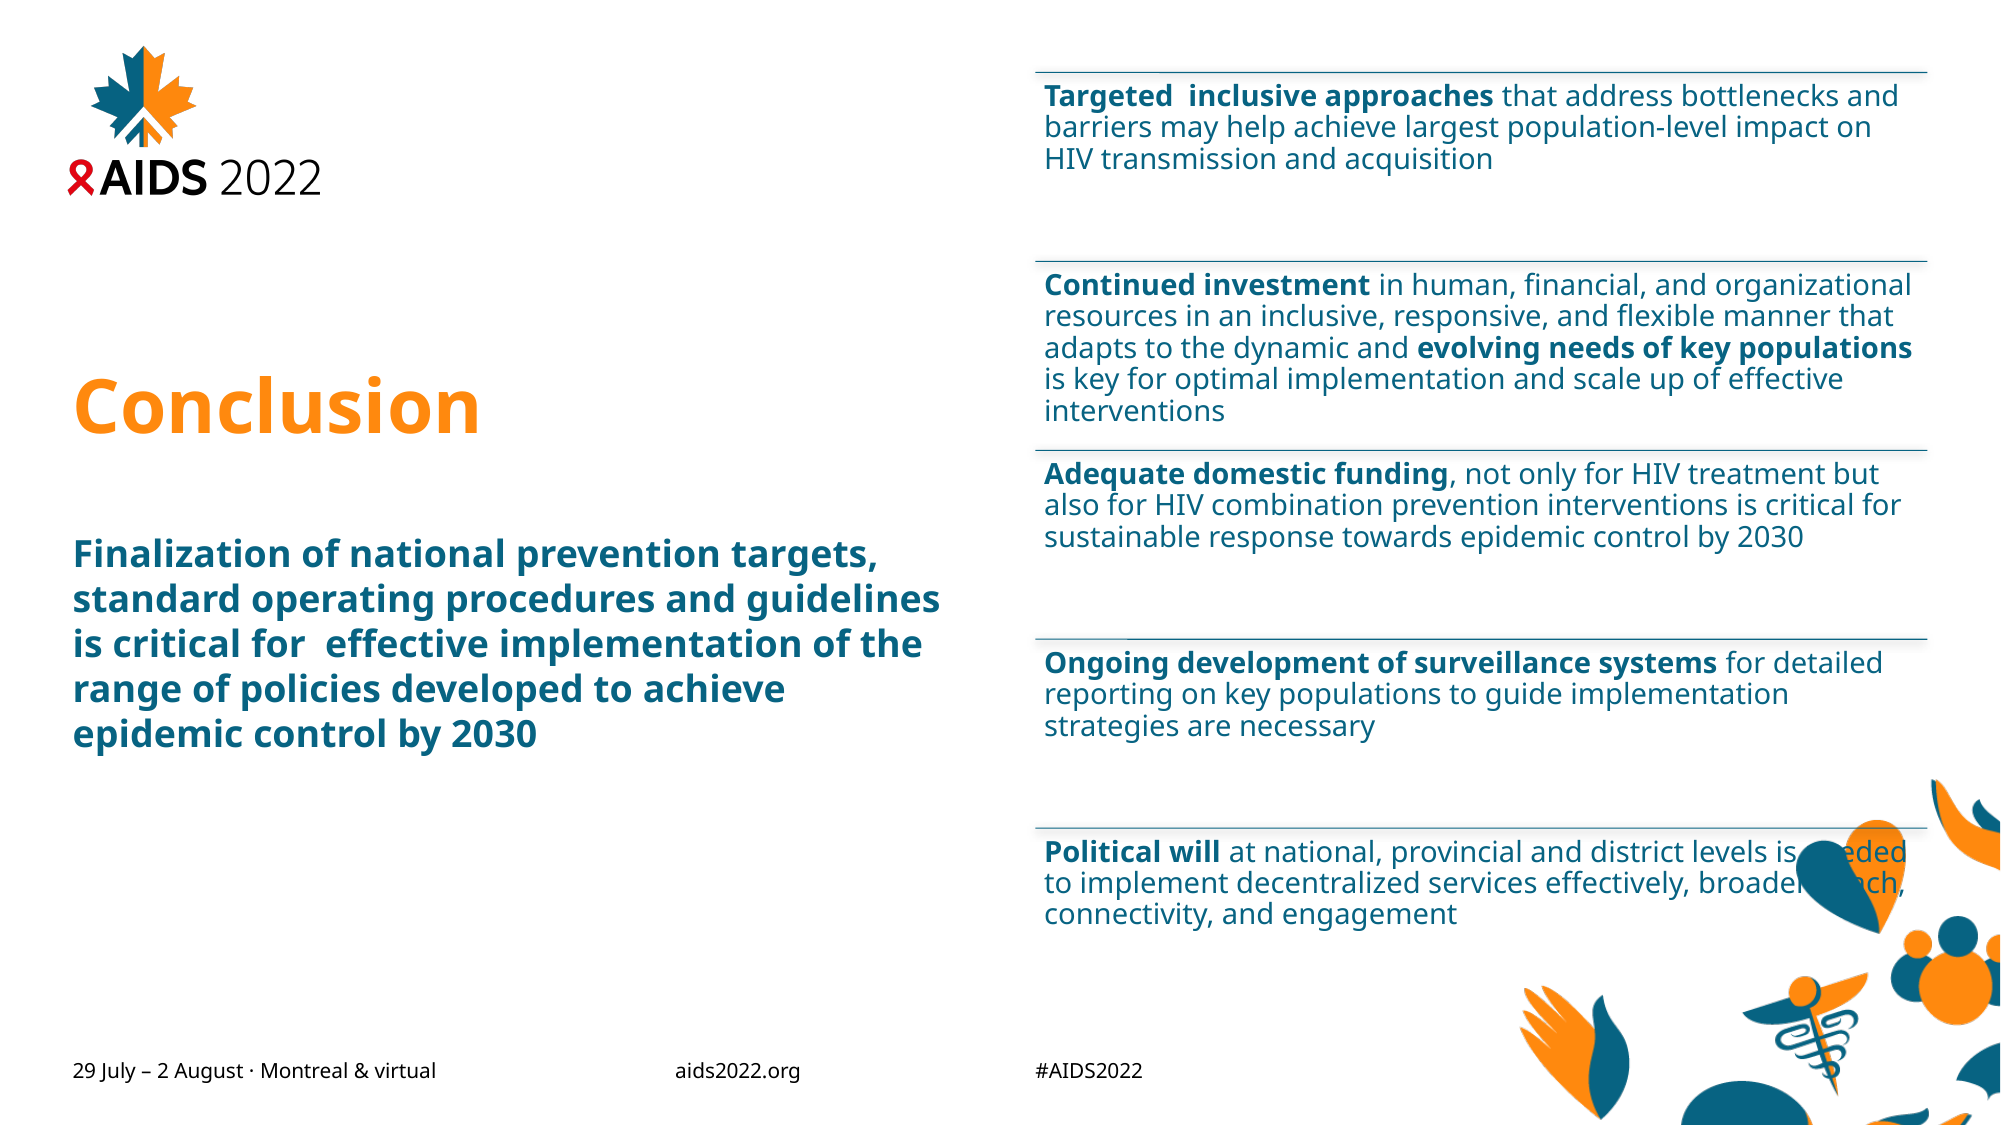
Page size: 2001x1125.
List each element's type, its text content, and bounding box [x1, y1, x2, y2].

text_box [1035, 72, 1928, 1018]
picture [1440, 701, 2001, 1125]
list Finalization of national prevention targets, standard operating procedures and guidelines is critical for effective implementation of the range of policies developed to achieve epidemic control by 2030 [72, 530, 965, 911]
title Conclusion [72, 273, 965, 450]
picture [41, 25, 343, 222]
picture [1829, 1066, 1835, 1075]
